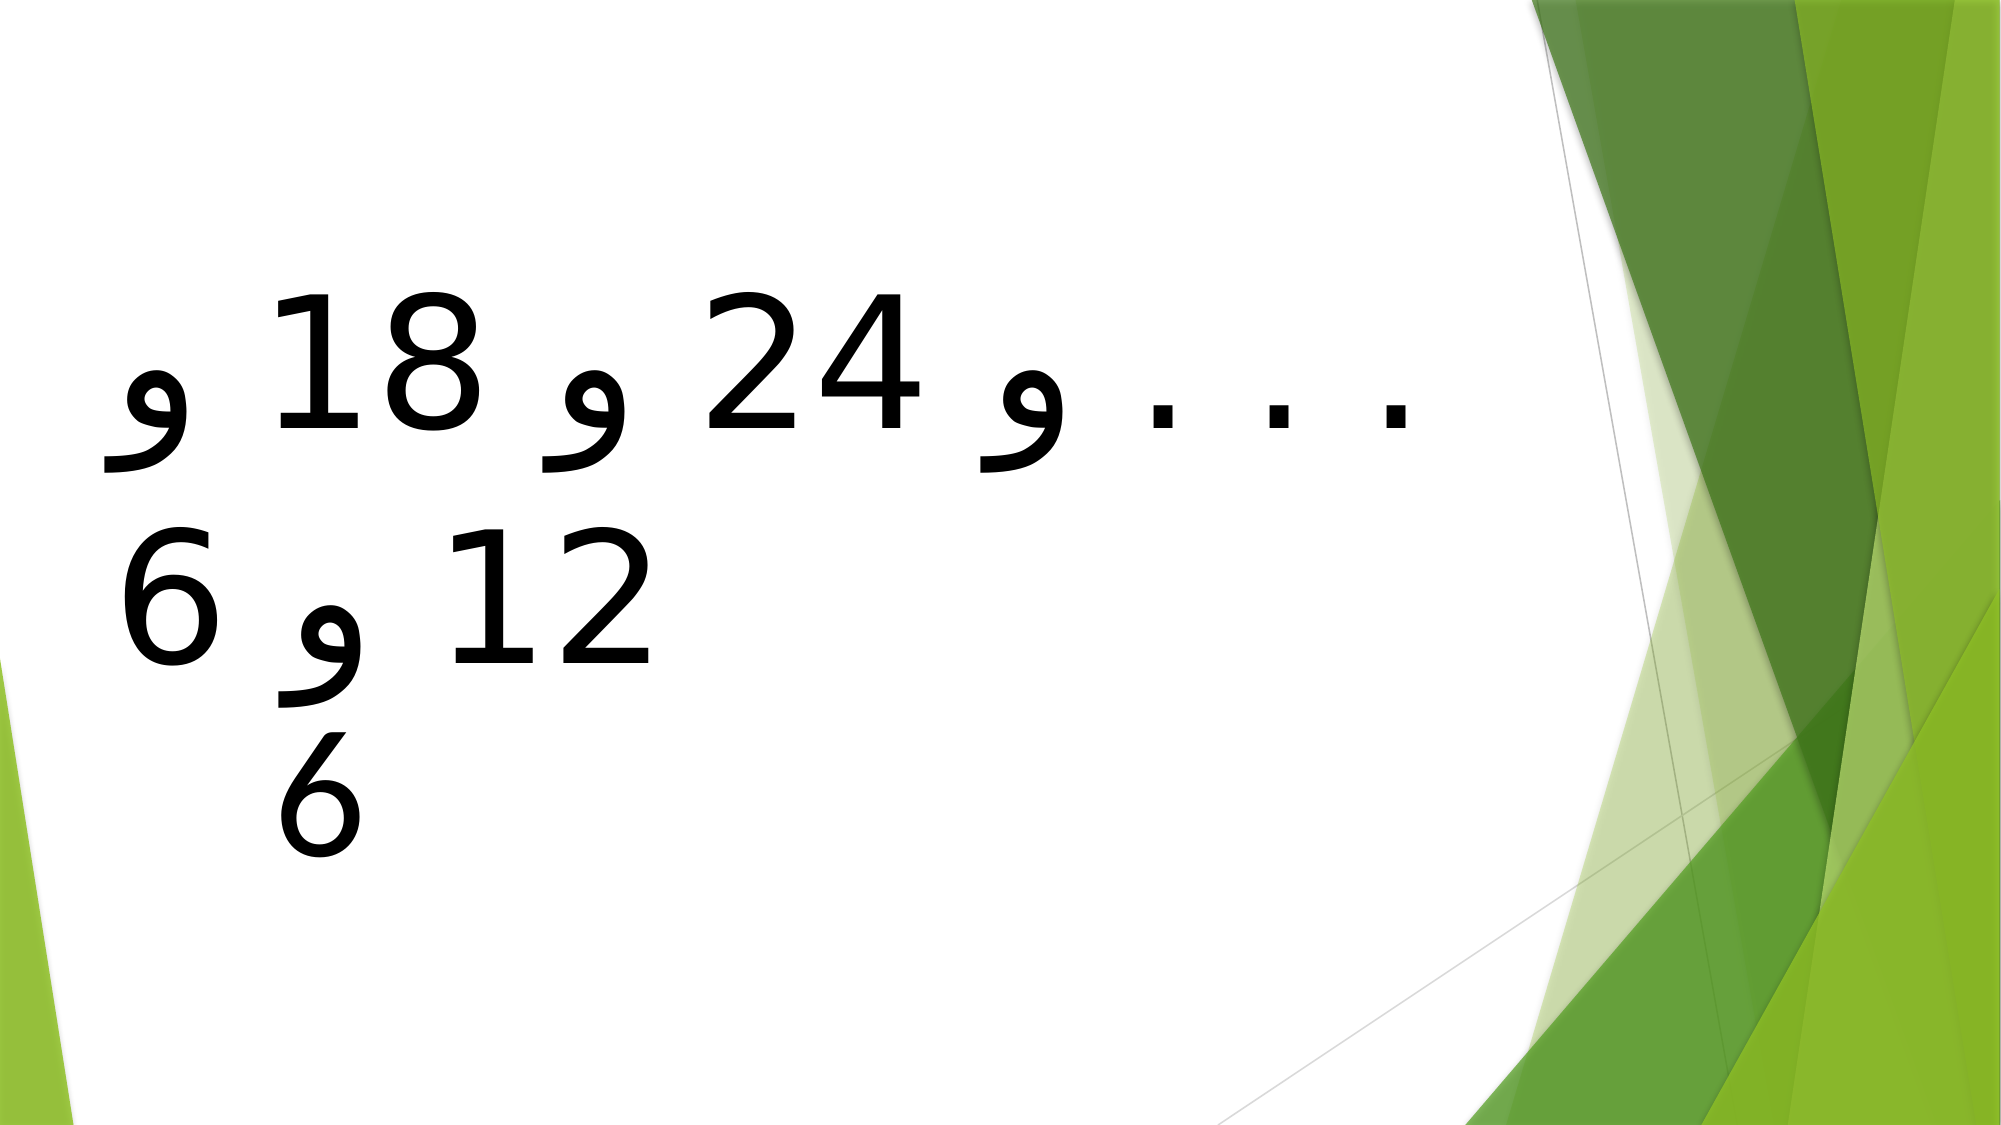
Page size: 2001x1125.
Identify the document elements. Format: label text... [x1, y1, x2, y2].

text_box . . . و 24 و 18 و 12 و 6 [97, 222, 1571, 708]
